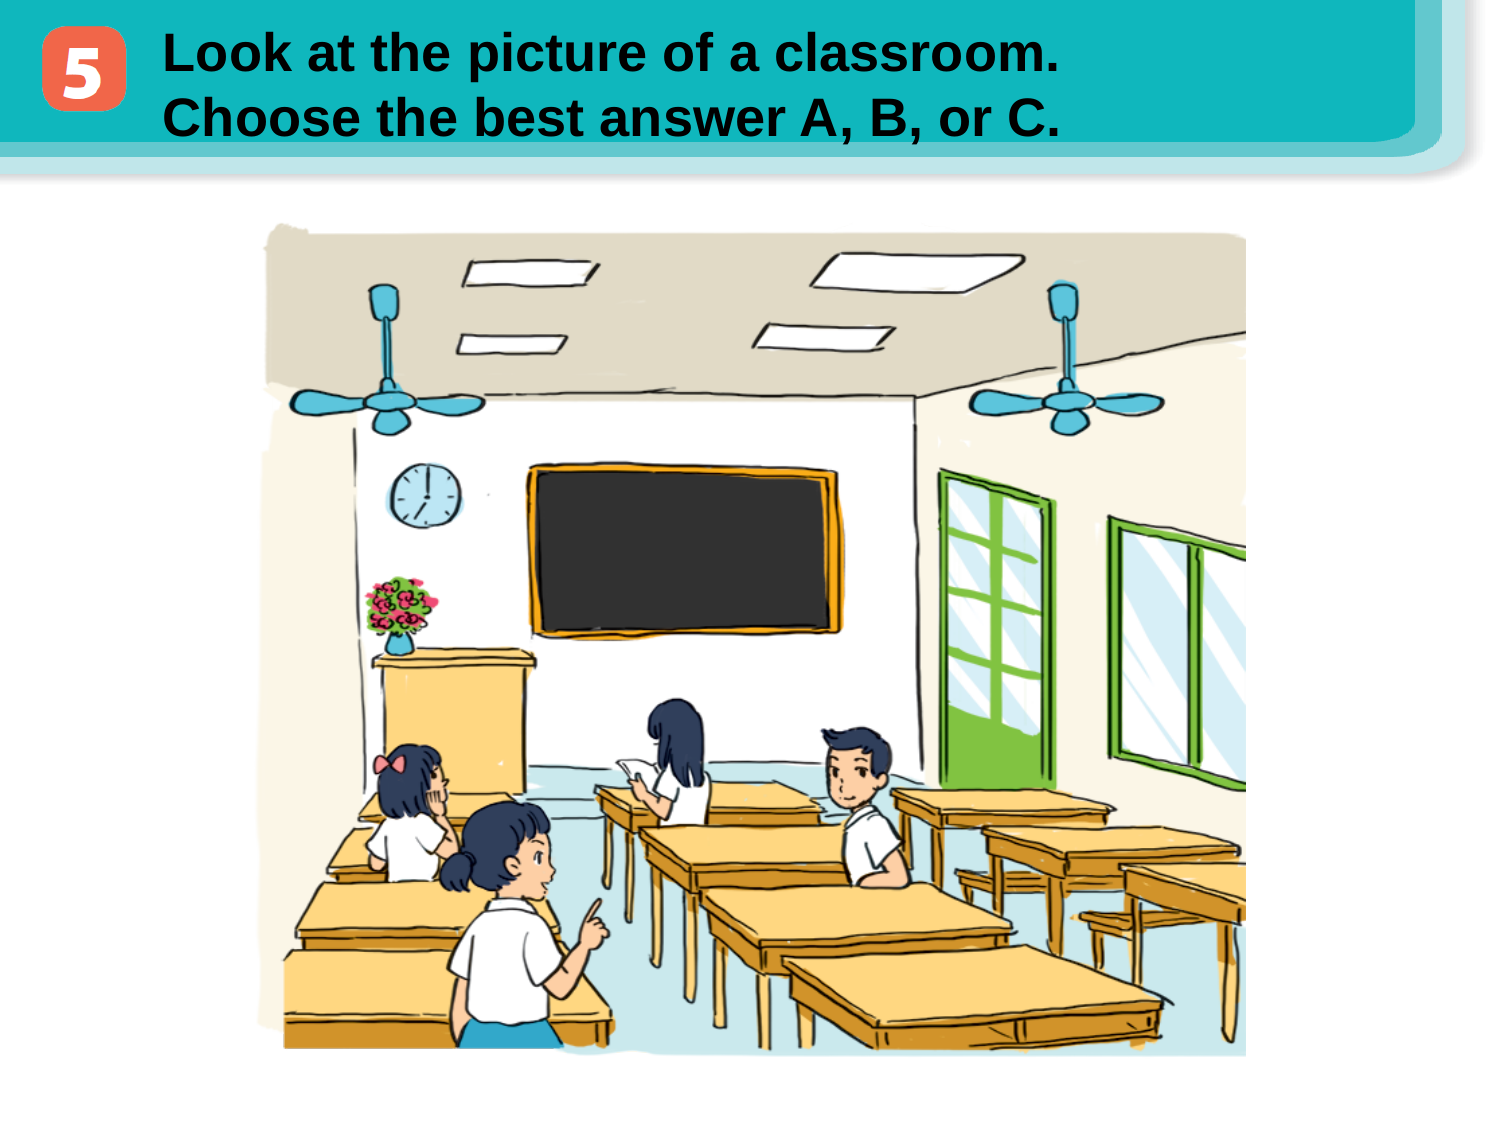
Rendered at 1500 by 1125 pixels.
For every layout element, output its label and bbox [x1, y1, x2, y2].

picture [0, 0, 1500, 194]
picture [254, 216, 1246, 1065]
